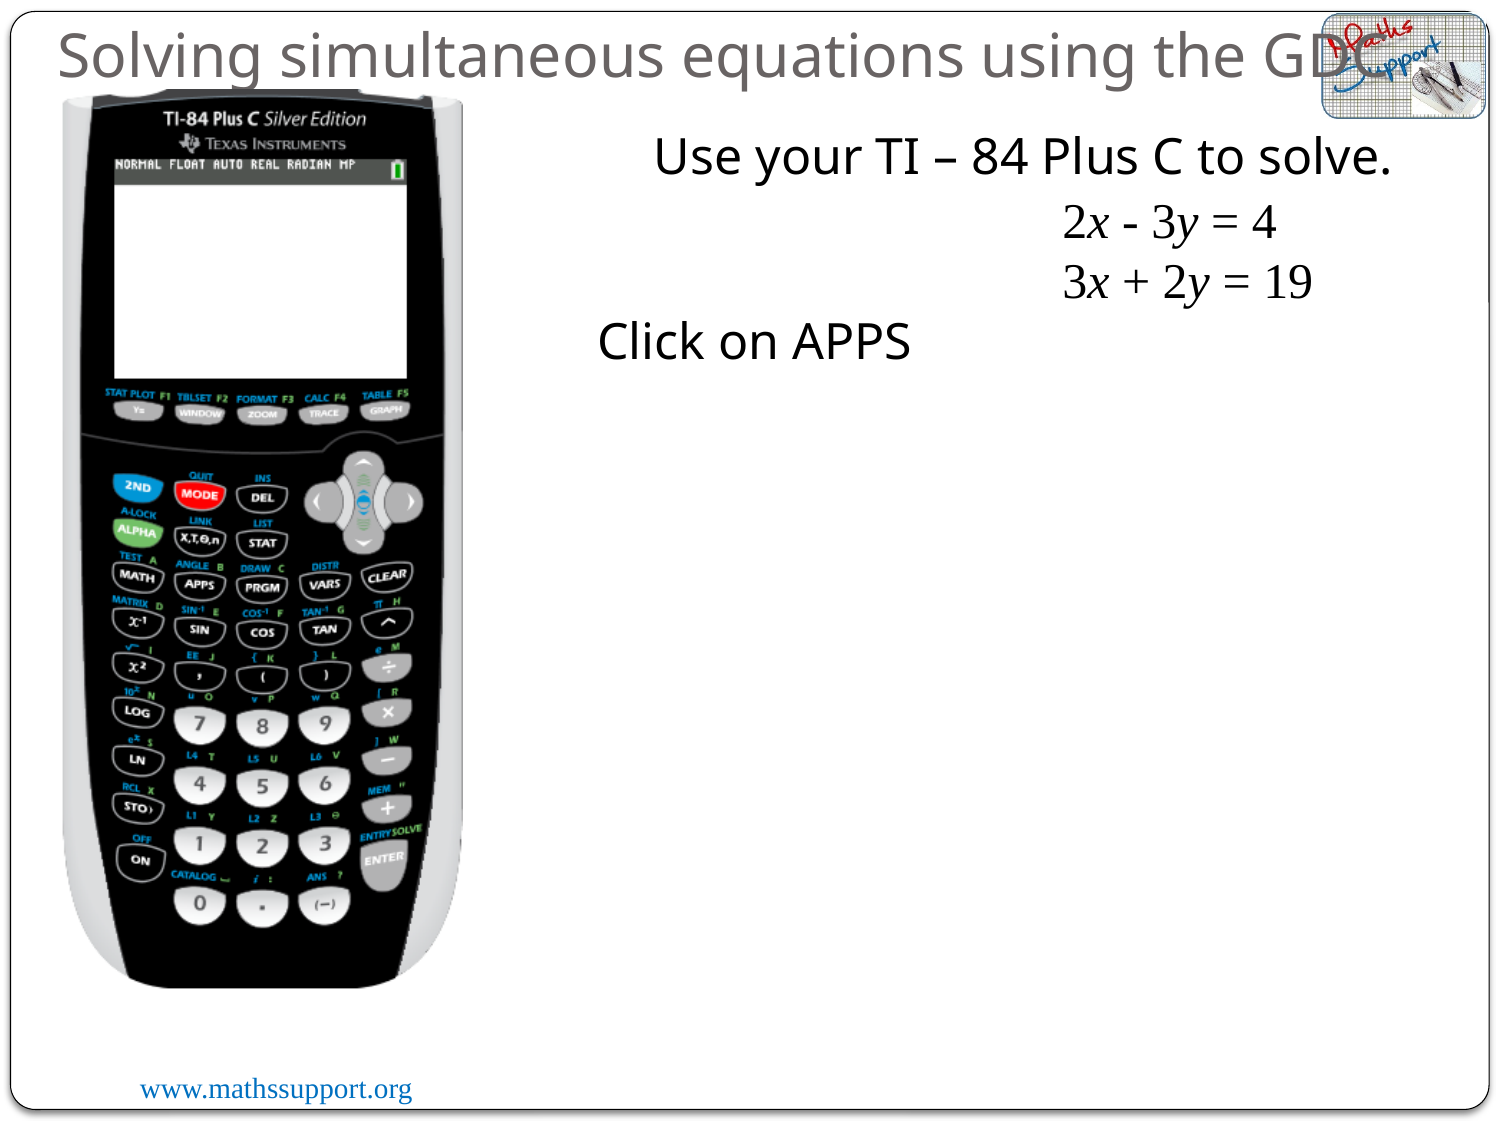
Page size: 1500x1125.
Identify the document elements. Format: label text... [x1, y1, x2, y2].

text_box Use your TI – 84 Plus C to solve. [639, 116, 1475, 192]
text_box Solving simultaneous equations using the GDC [57, 5, 1408, 90]
picture [1321, 12, 1486, 119]
picture [59, 89, 463, 991]
text_box 2x - 3y = 4 3x + 2y = 19 [1047, 181, 1475, 316]
text_box Click on APPS [582, 302, 1297, 378]
